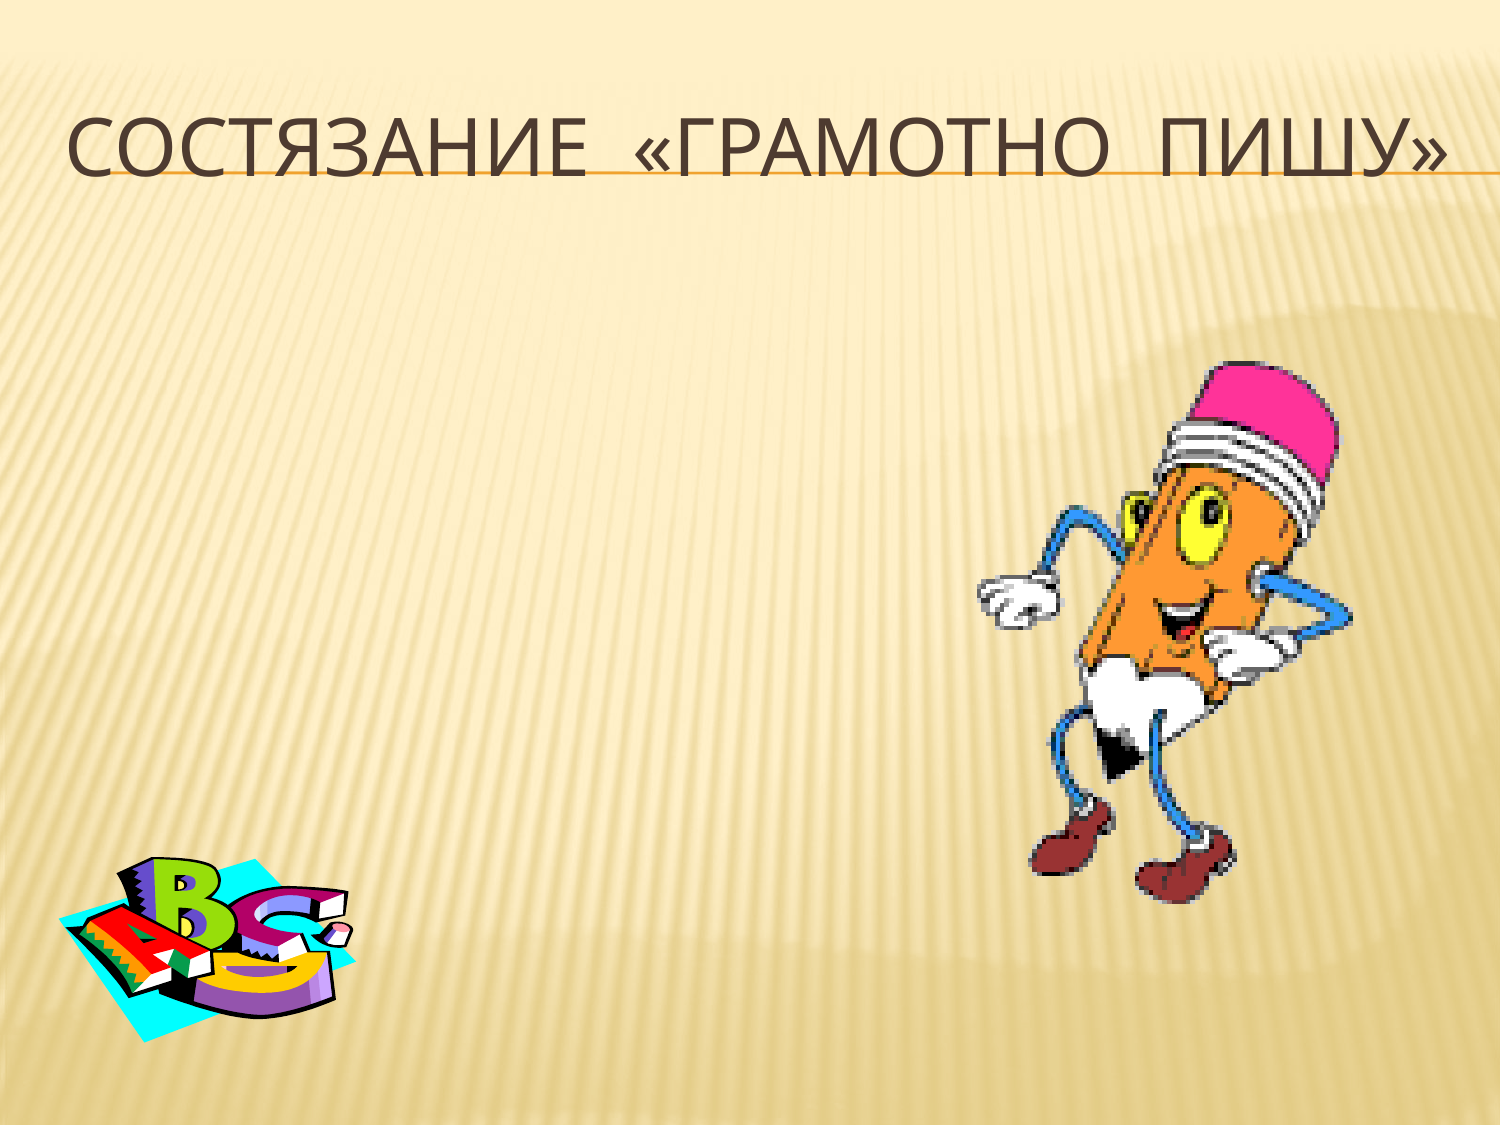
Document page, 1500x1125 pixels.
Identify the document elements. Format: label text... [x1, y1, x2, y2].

picture [58, 855, 359, 1045]
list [898, 292, 1400, 915]
title Состязание «Грамотно пишу» [50, 75, 1475, 213]
